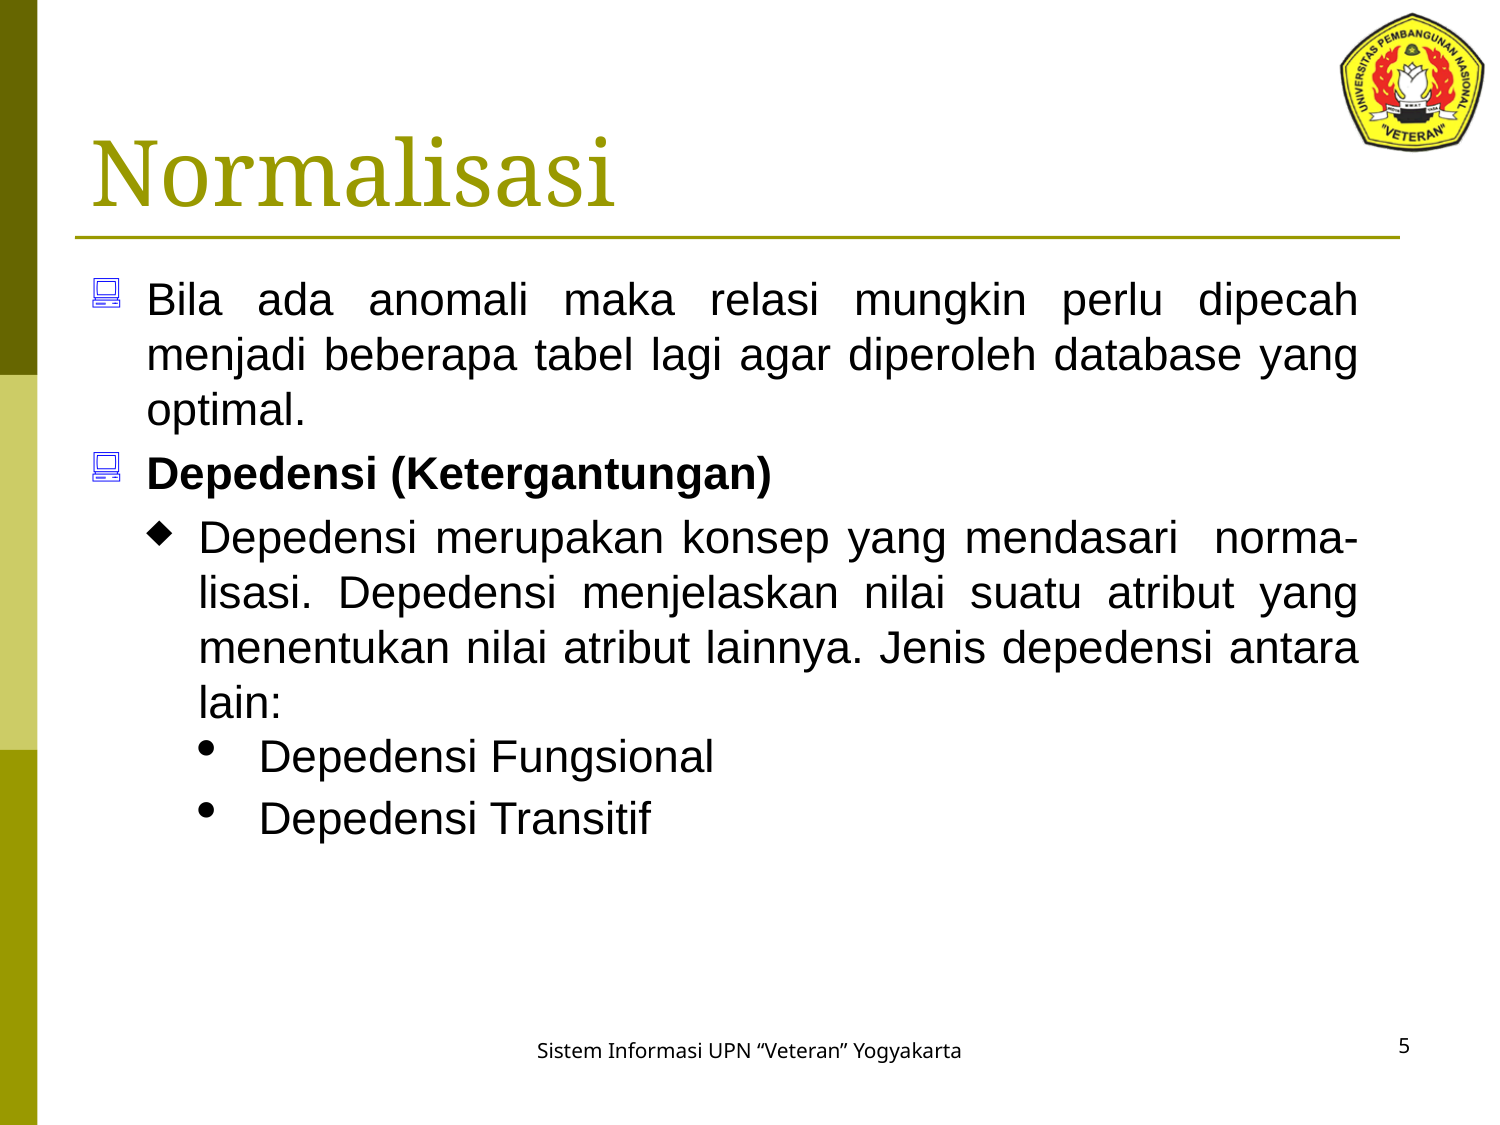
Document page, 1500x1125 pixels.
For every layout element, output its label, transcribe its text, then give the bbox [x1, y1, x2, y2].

slide_number 5 [1074, 1024, 1426, 1101]
list Bila ada anomali maka relasi mungkin perlu dipecah menjadi beberapa tabel lagi agar diperoleh database yang optimal. Depedensi (Ketergantungan) Depedensi merupakan konsep yang mendasari norma-lisasi. Depedensi menjelaskan nilai suatu atribut yang menentukan nilai atribut lainnya. Jenis depedensi antara lain: Depedensi Fungsional Depedensi Transitif [74, 262, 1376, 1006]
picture [1337, 11, 1488, 154]
title Normalisasi [74, 45, 1426, 233]
